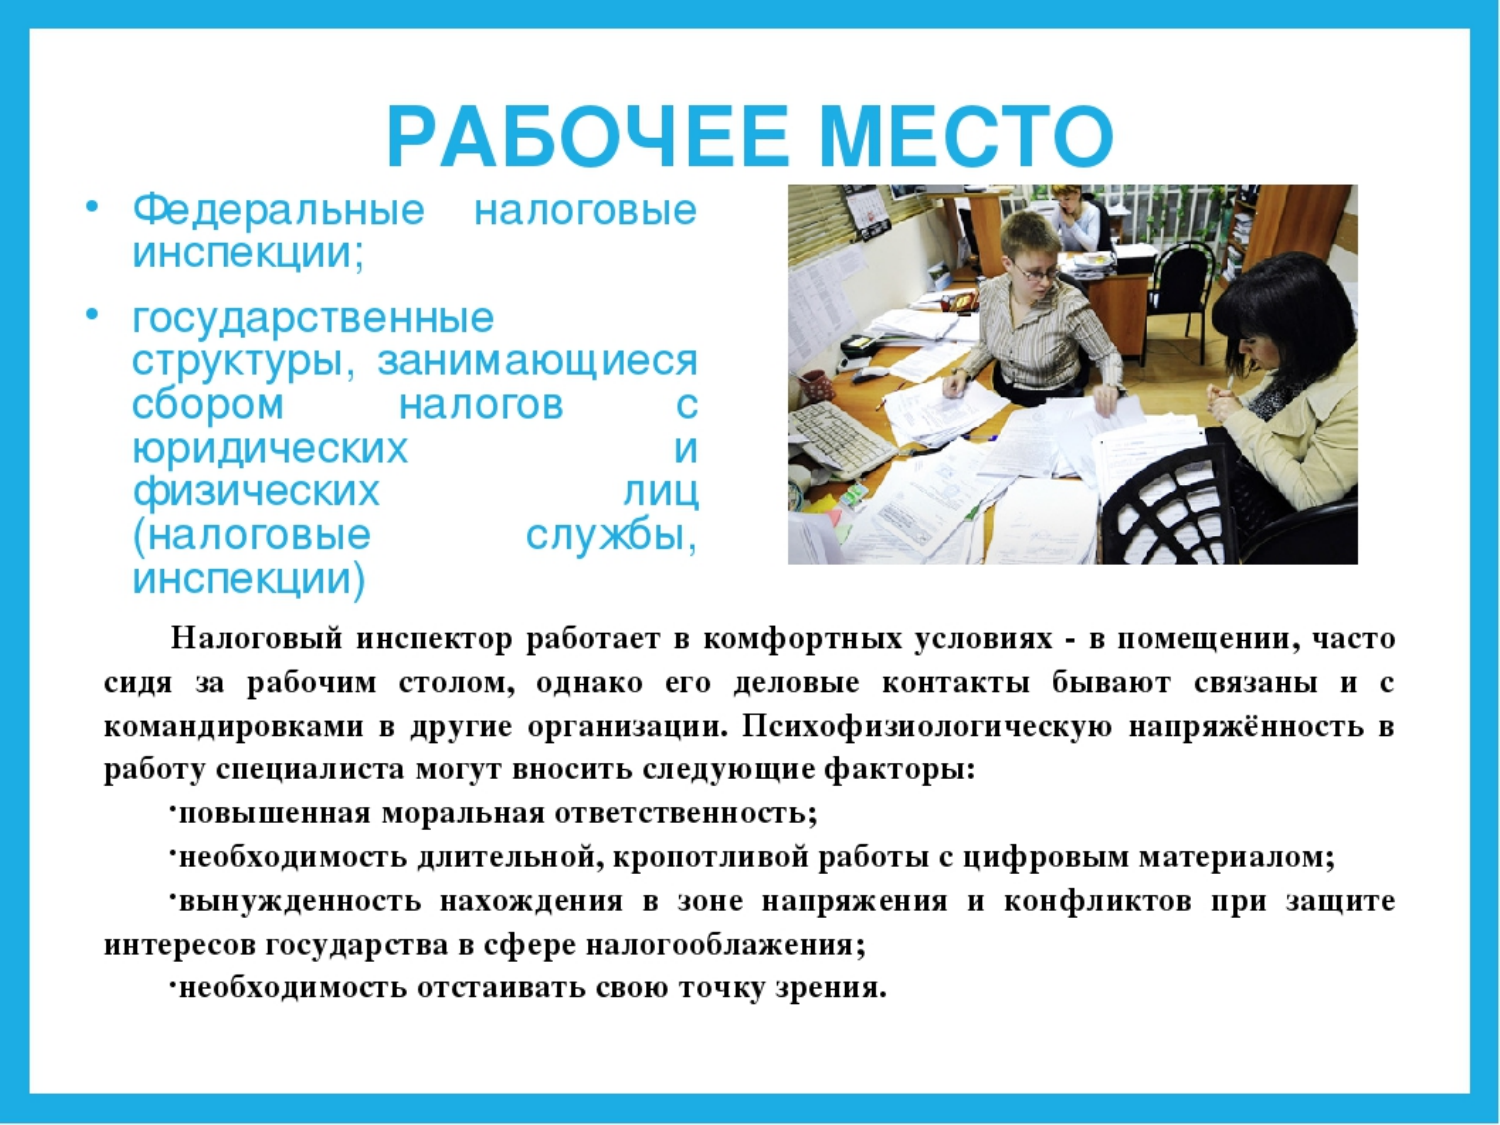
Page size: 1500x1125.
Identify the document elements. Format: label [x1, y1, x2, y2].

list [0, 0, 1500, 1125]
